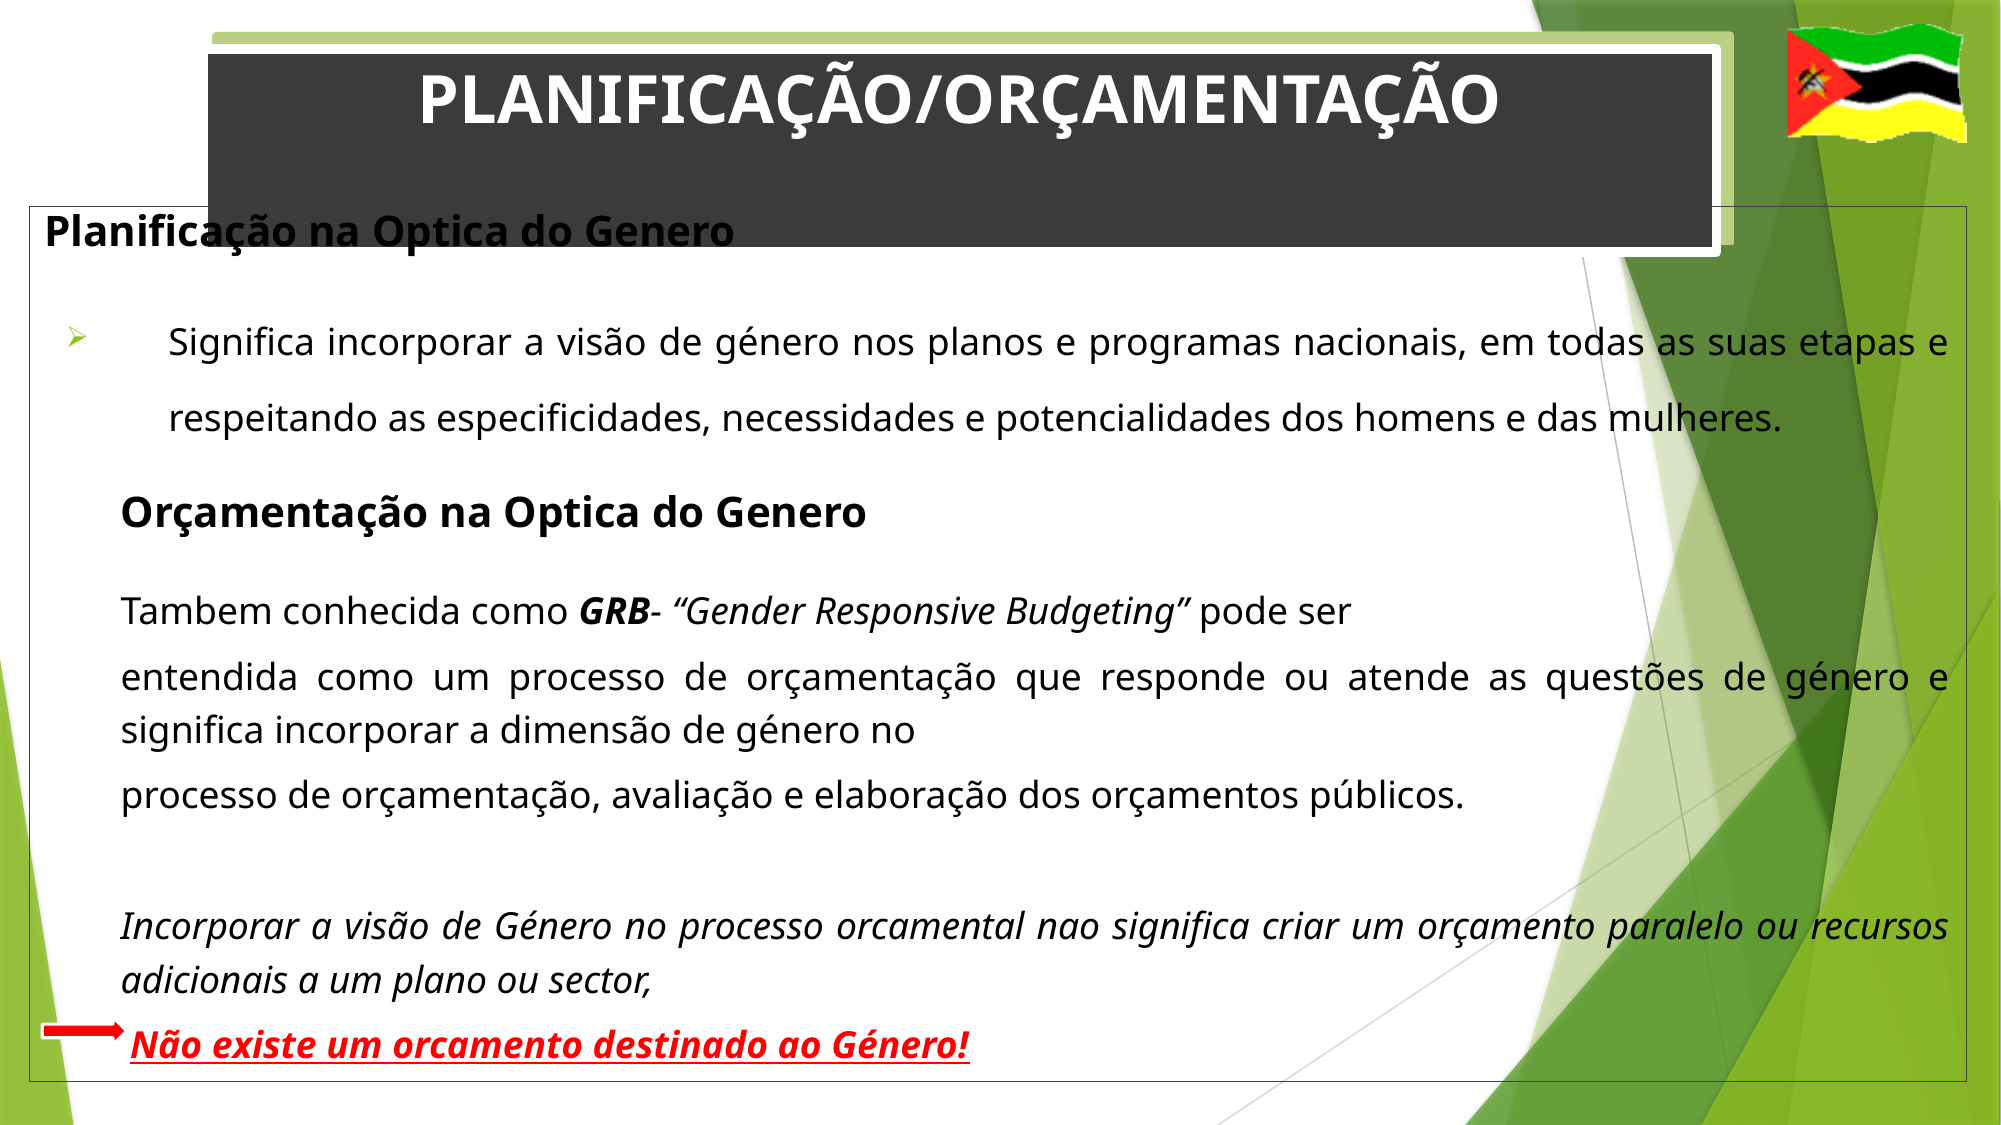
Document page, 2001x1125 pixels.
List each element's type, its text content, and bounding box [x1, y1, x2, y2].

text_box [40, 1015, 128, 1047]
list Planificação na Optica do Genero Significa incorporar a visão de género nos planos e programas nacionais, em todas as suas etapas e respeitando as especificidades, necessidades e potencialidades dos homens e das mulheres. Orçamentação na Optica do Genero Tambem conhecida como GRB- “Gender Responsive Budgeting” pode ser entendida como um processo de orçamentação que responde ou atende as questões de género e significa incorporar a dimensão de género no processo de orçamentação, avaliação e elaboração dos orçamentos públicos. Incorporar a visão de Género no processo orcamental nao significa criar um orçamento paralelo ou recursos adicionais a um plano ou sector, Não existe um orcamento destinado ao Género! [29, 206, 1967, 1082]
title PLANIFICAÇÃO/ORÇAMENTAÇÃO [203, 49, 1717, 206]
picture [1786, 24, 1968, 144]
